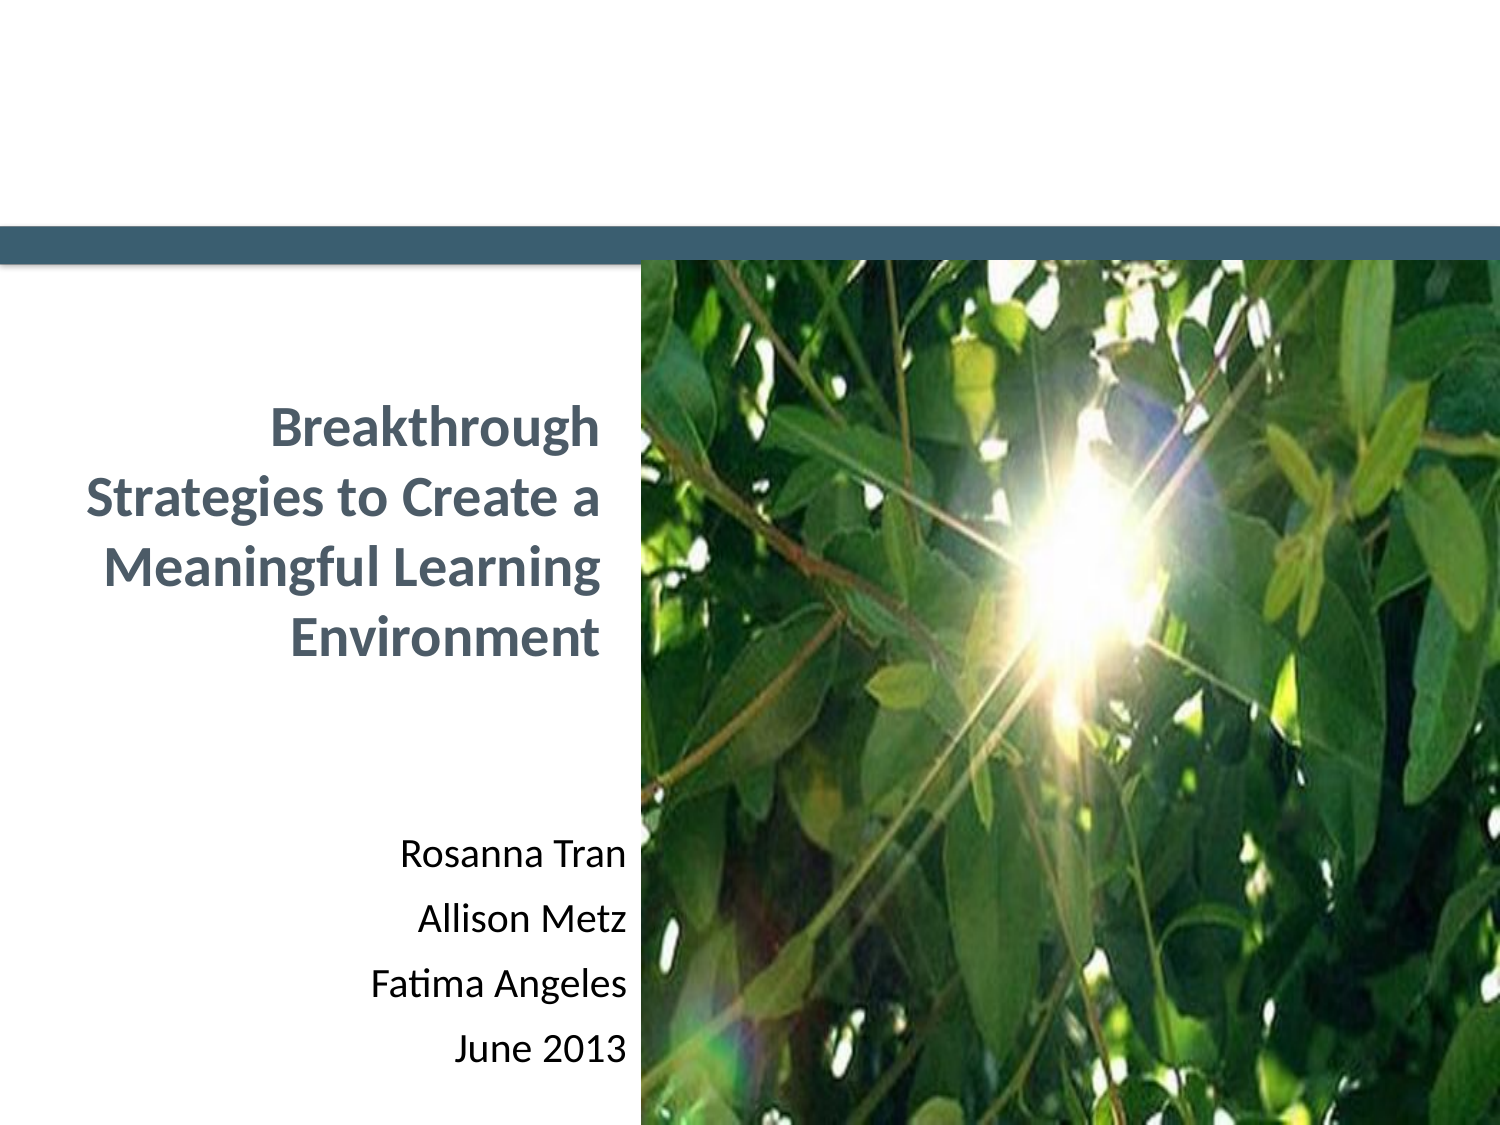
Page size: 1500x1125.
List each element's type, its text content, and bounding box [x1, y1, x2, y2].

picture [641, 260, 1500, 1125]
title Rosanna Tran Allison Metz Fatima Angeles June 2013 [38, 803, 636, 1045]
text_box Breakthrough Strategies to Create a Meaningful Learning Environment [38, 380, 617, 739]
